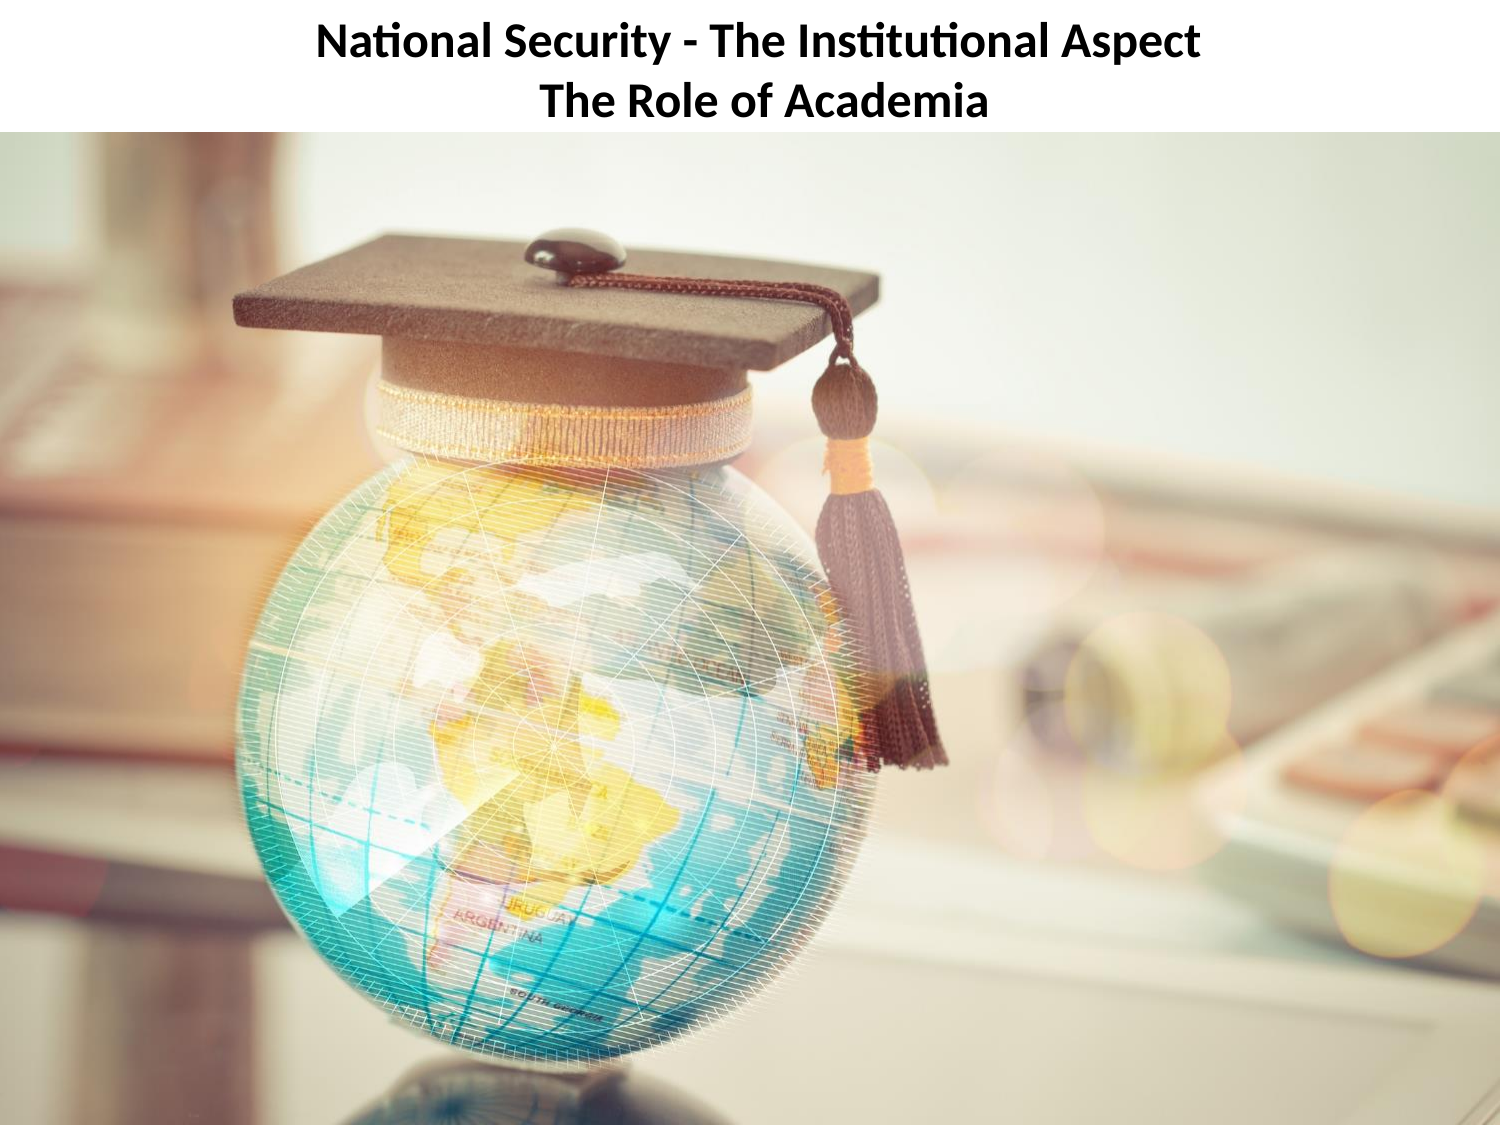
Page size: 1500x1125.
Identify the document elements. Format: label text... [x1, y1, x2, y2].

text_box National Security - The Institutional Aspect The Role of Academia [29, 0, 1500, 66]
picture [0, 132, 1500, 1125]
